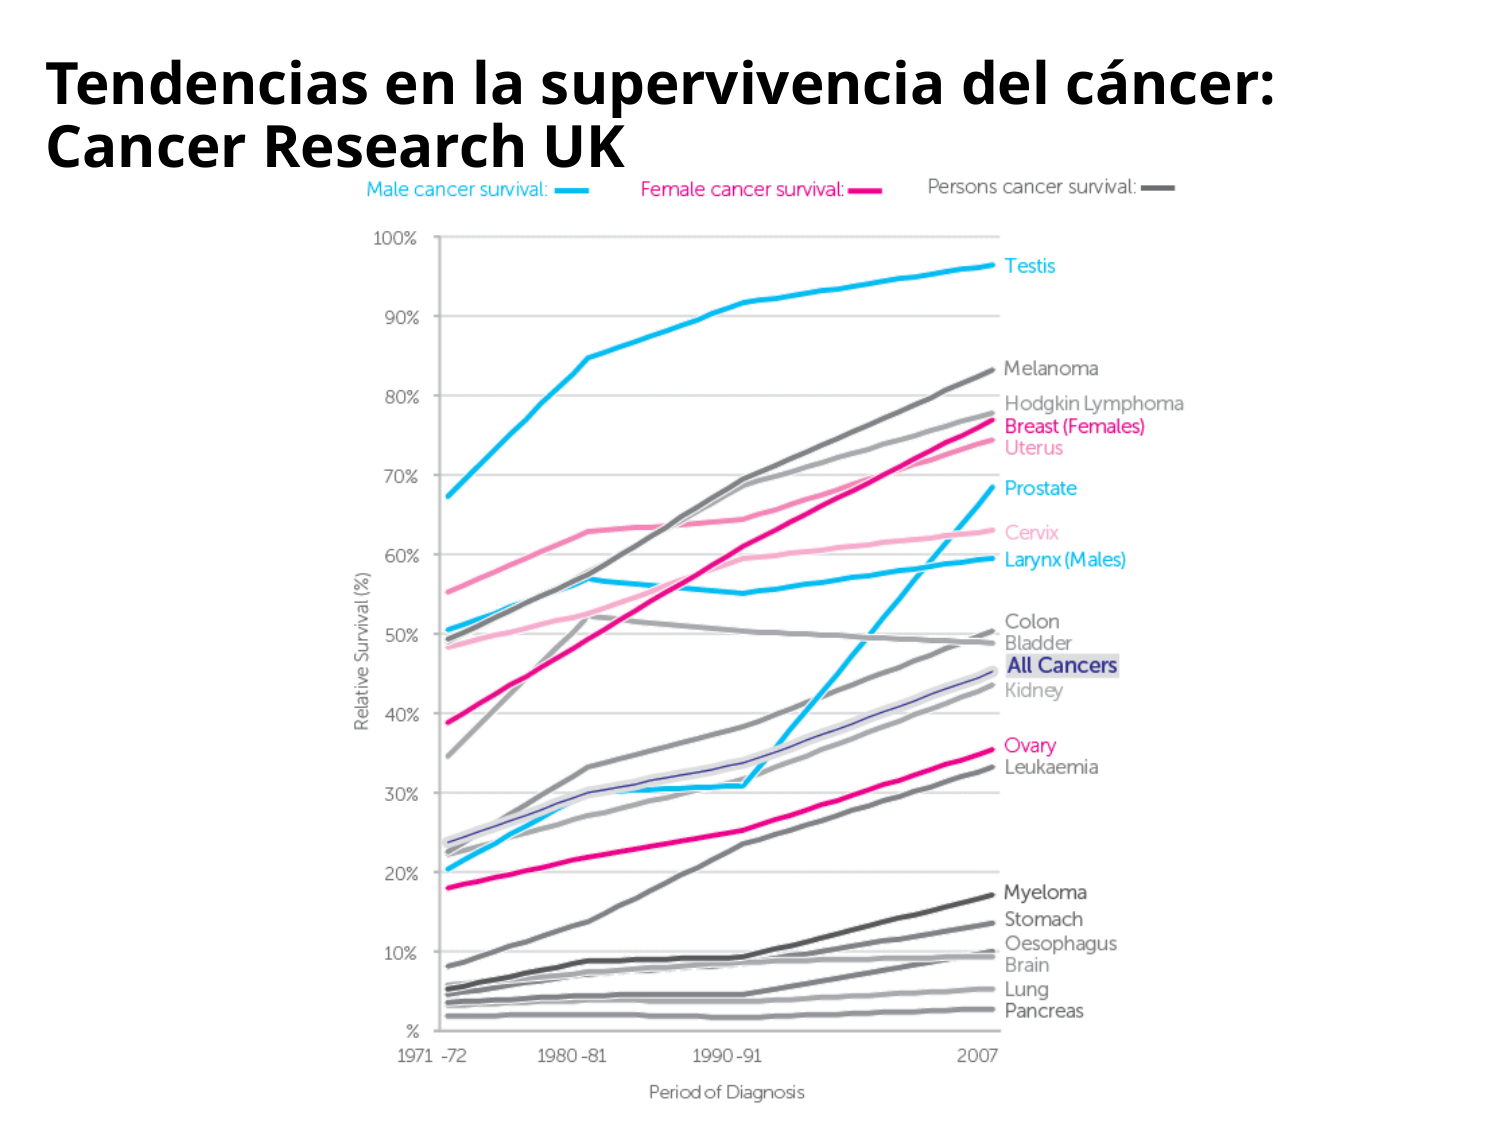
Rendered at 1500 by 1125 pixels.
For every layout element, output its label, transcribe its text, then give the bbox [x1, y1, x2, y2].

title Tendencias en la supervivencia del cáncer: Cancer Research UK [30, 8, 1482, 227]
picture [345, 167, 1199, 1104]
